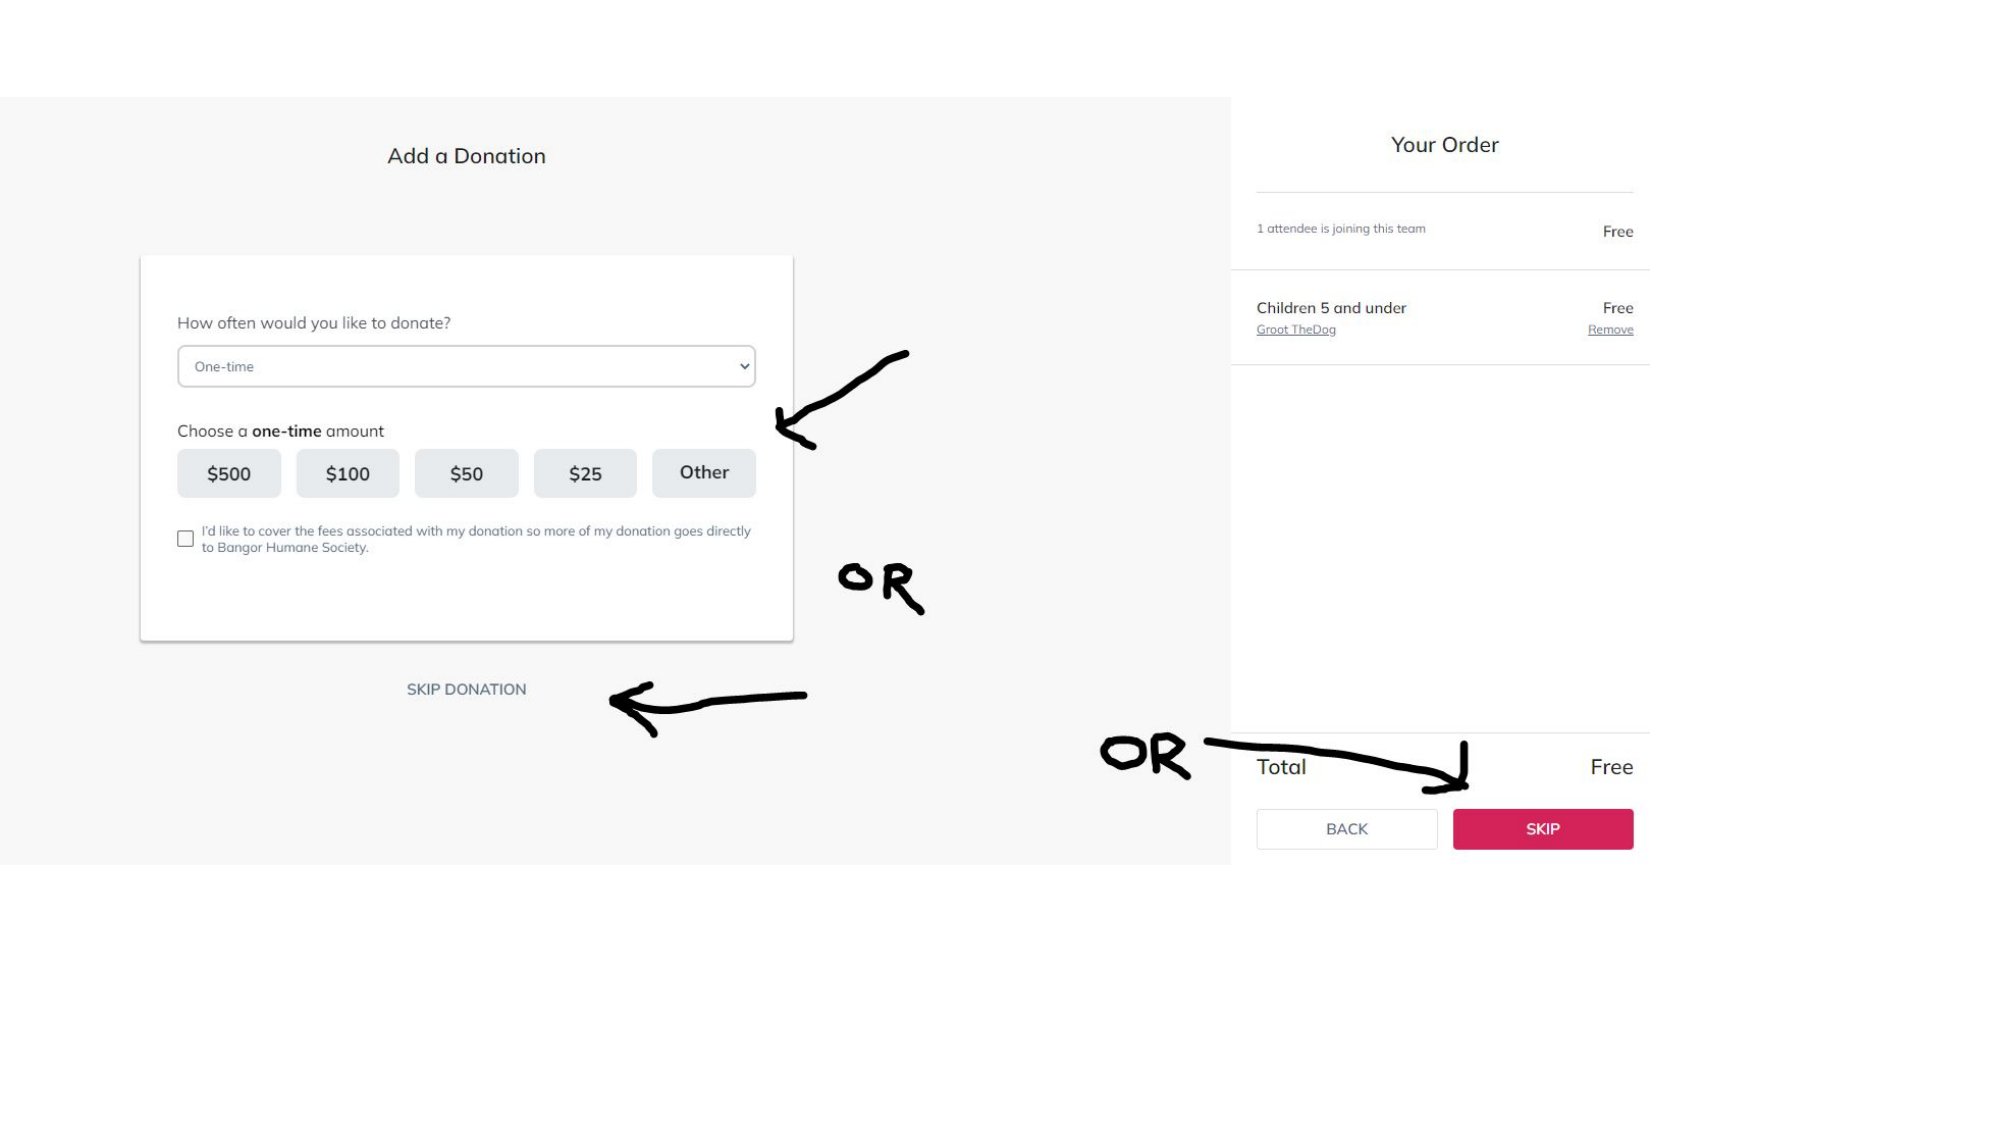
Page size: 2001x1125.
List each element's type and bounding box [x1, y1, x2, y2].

picture [0, 97, 1650, 865]
